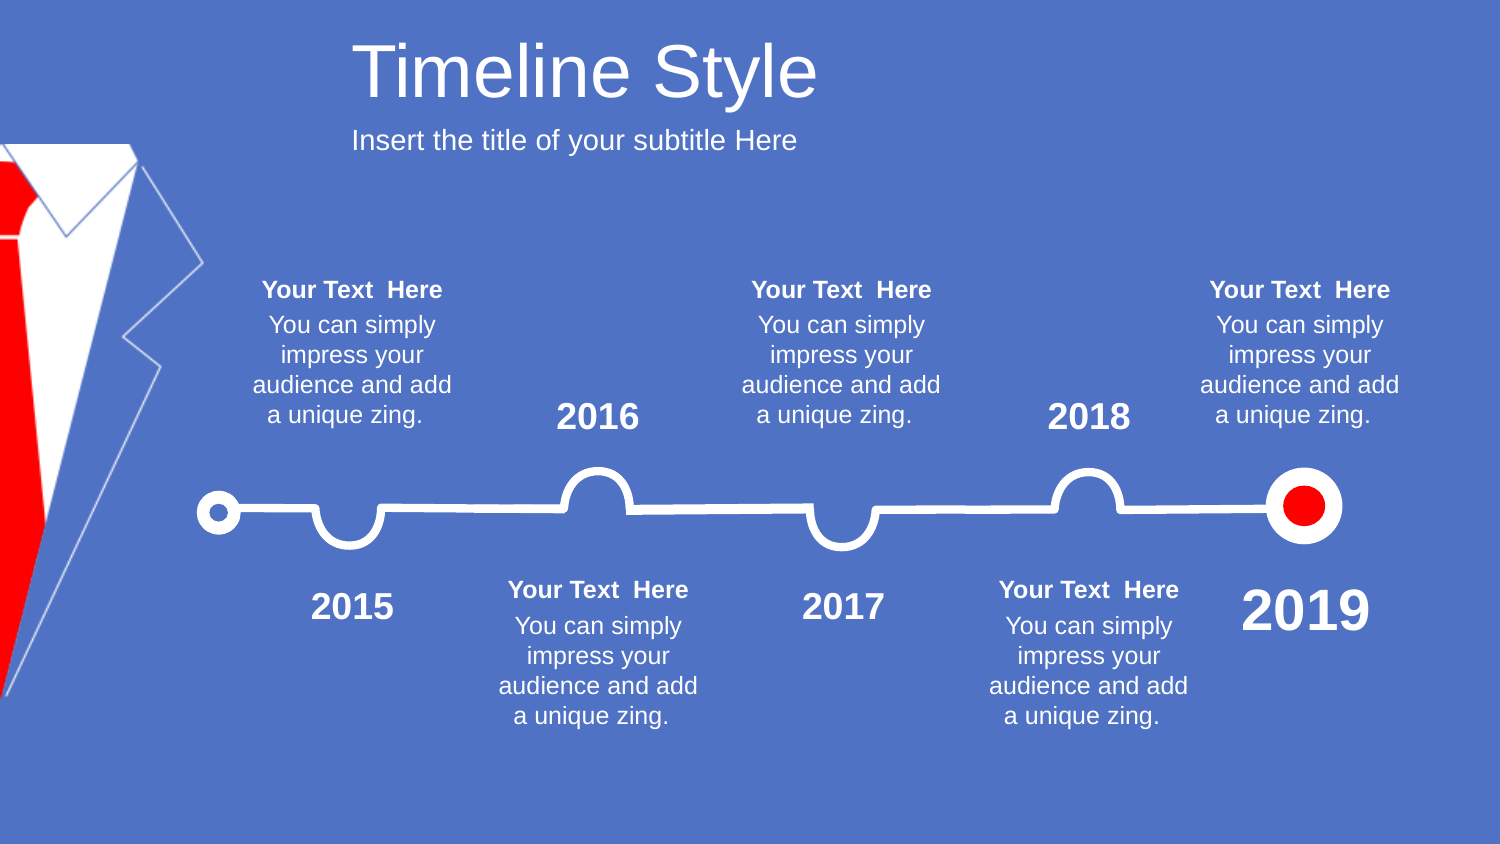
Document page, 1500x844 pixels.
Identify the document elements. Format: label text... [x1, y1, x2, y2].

picture [0, 144, 204, 700]
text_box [722, 265, 962, 439]
text_box 2018 [1022, 384, 1157, 445]
list Insert the title of your subtitle Here [336, 114, 1500, 162]
text_box 2019 [1209, 564, 1403, 650]
text_box 2016 [530, 384, 665, 445]
list Timeline Style [336, 20, 1500, 114]
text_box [478, 566, 718, 739]
text_box 2015 [285, 574, 420, 635]
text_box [1180, 265, 1420, 439]
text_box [196, 467, 1343, 548]
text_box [969, 566, 1209, 739]
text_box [232, 265, 472, 439]
text_box 2017 [776, 574, 911, 635]
